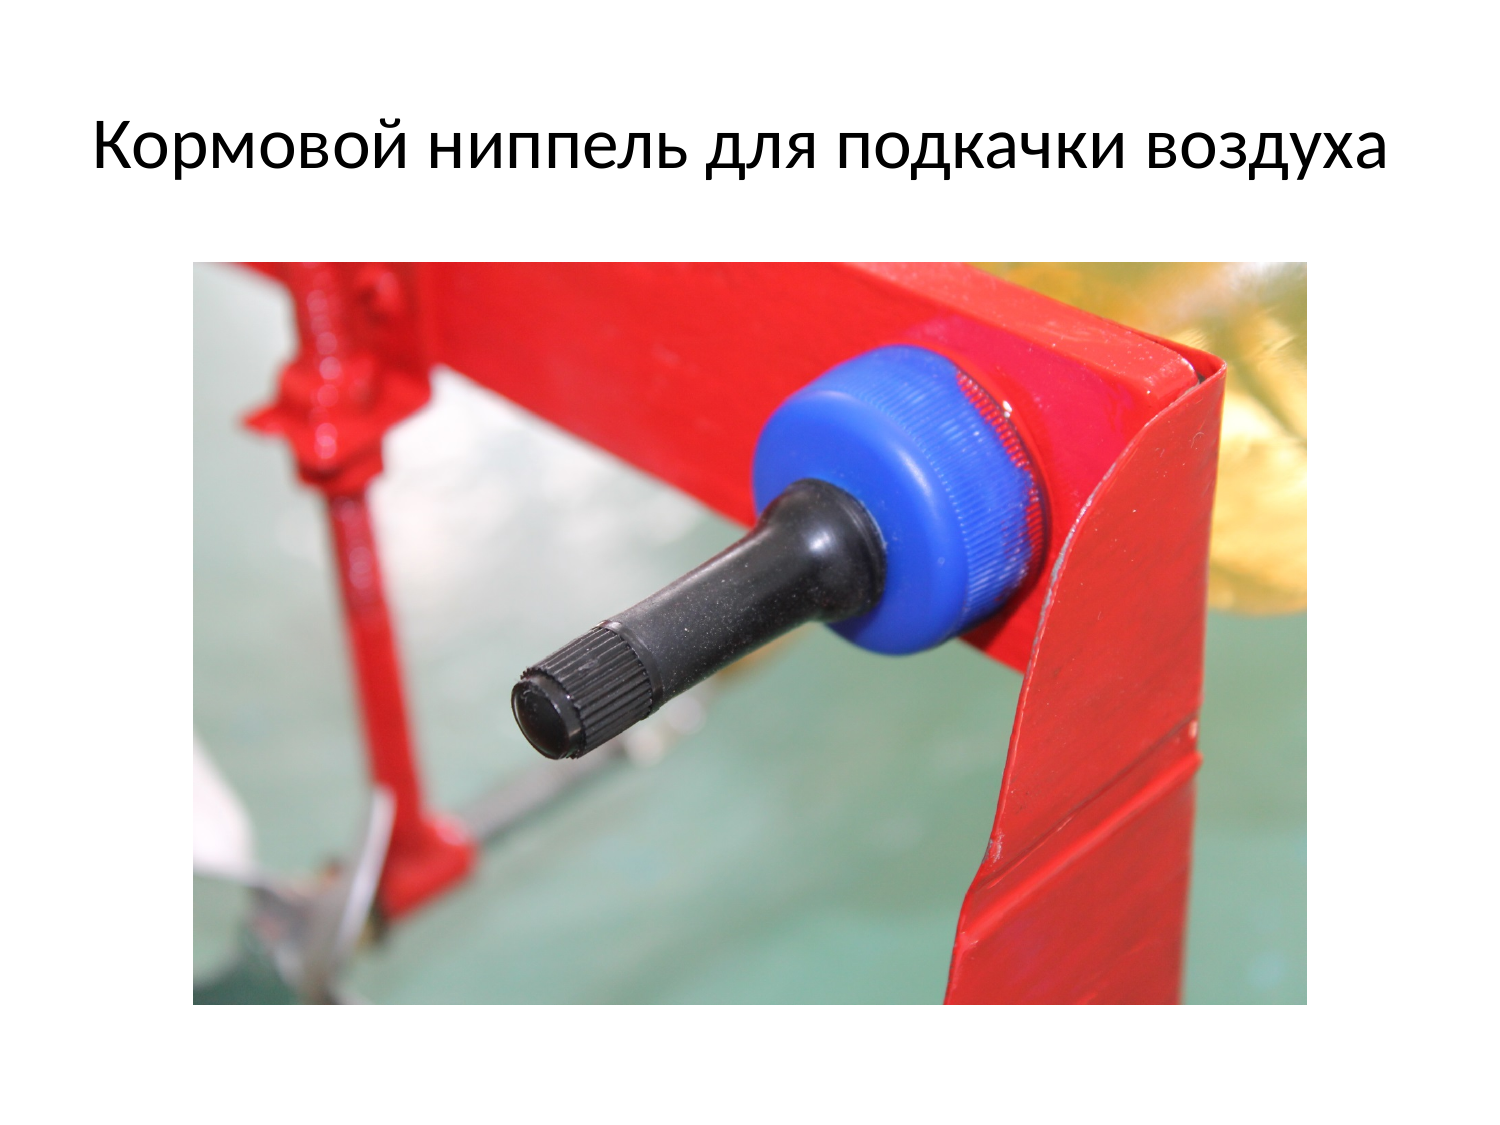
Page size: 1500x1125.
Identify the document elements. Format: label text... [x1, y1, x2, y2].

title Кормовой ниппель для подкачки воздуха [75, 45, 1425, 233]
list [192, 262, 1307, 1006]
